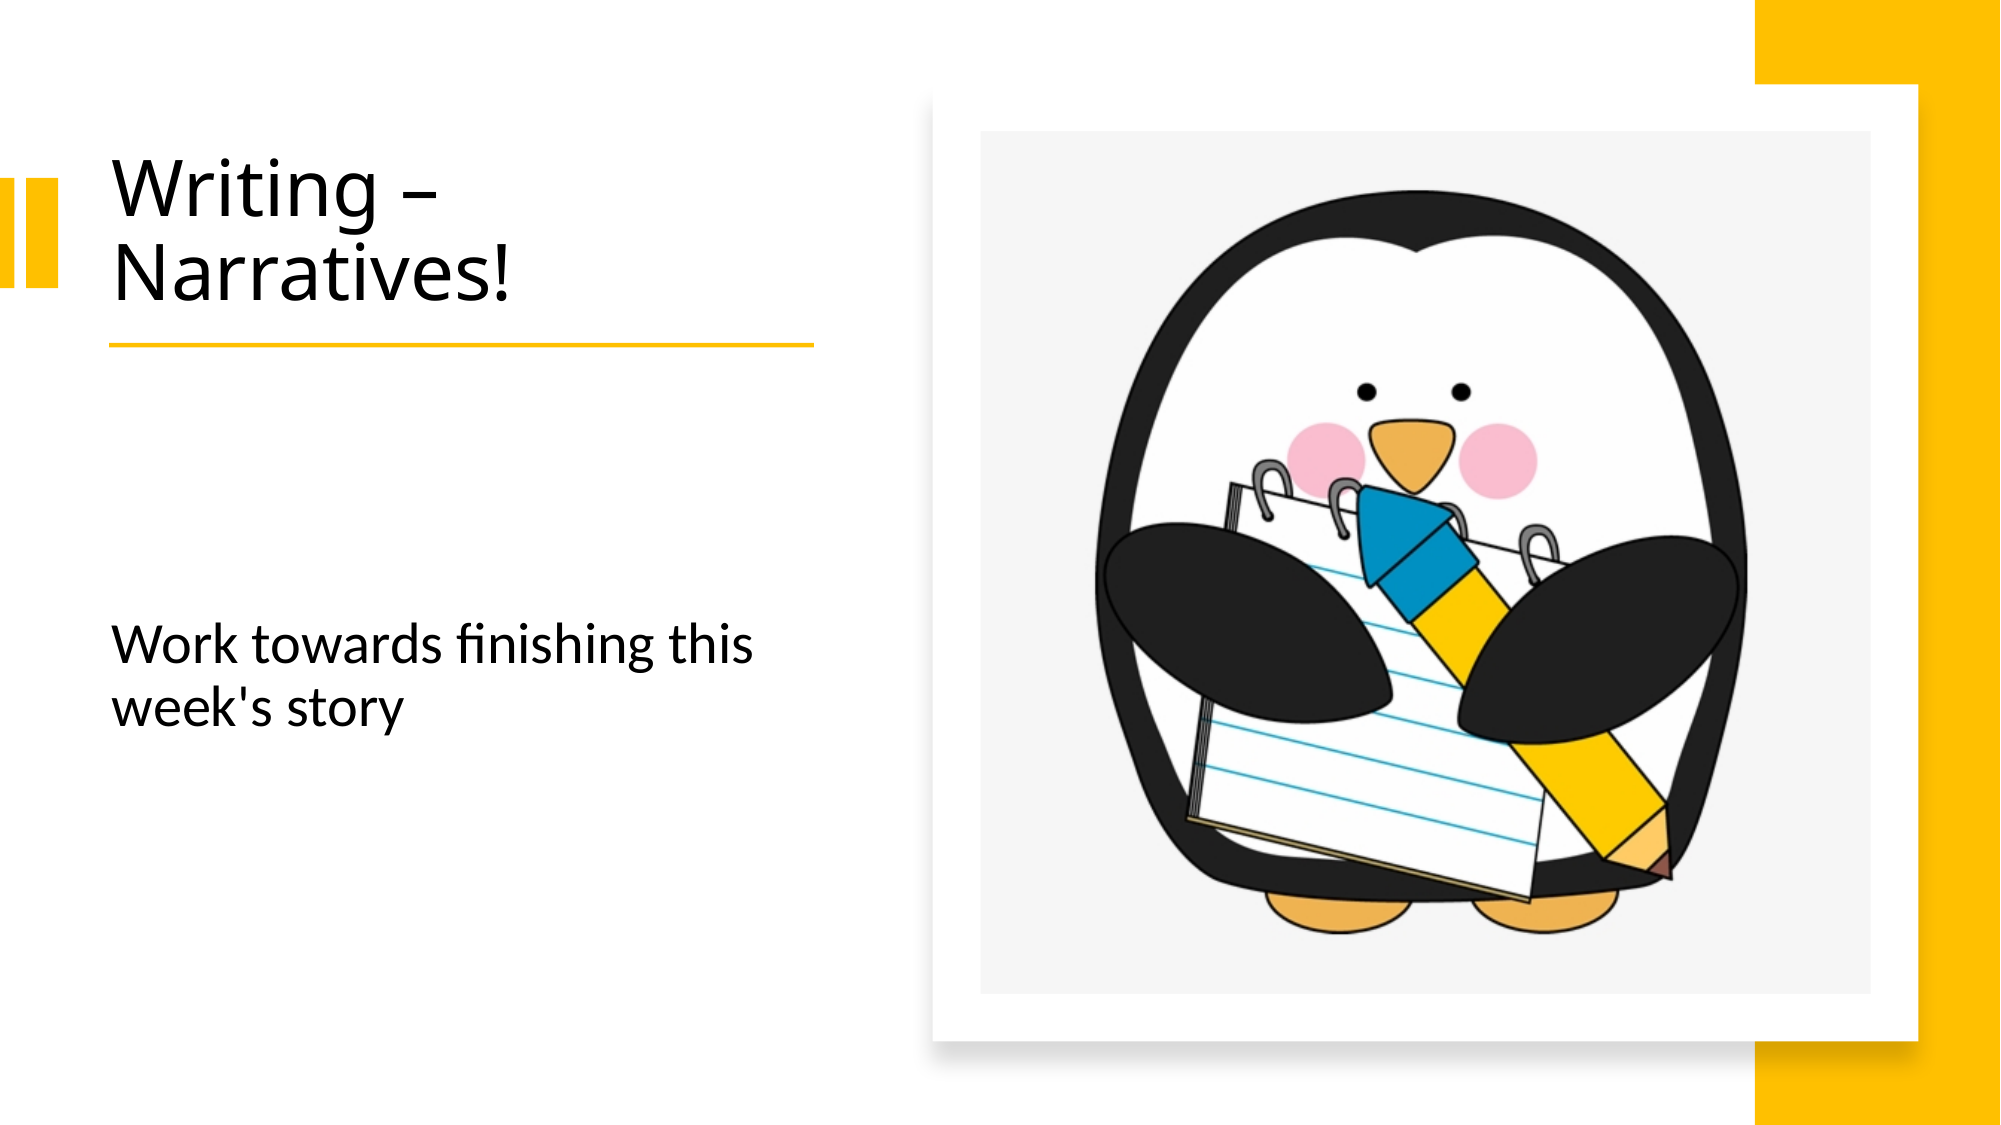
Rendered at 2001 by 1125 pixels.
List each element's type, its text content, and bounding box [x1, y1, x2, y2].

text_box [108, 342, 815, 348]
text_box [0, 0, 1754, 1125]
text_box [1754, 0, 2000, 1125]
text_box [0, 177, 59, 289]
text_box [932, 83, 1919, 1042]
picture [980, 131, 1871, 994]
list Work towards finishing this week's story [96, 382, 845, 1036]
title Writing – Narratives! [96, 140, 845, 326]
